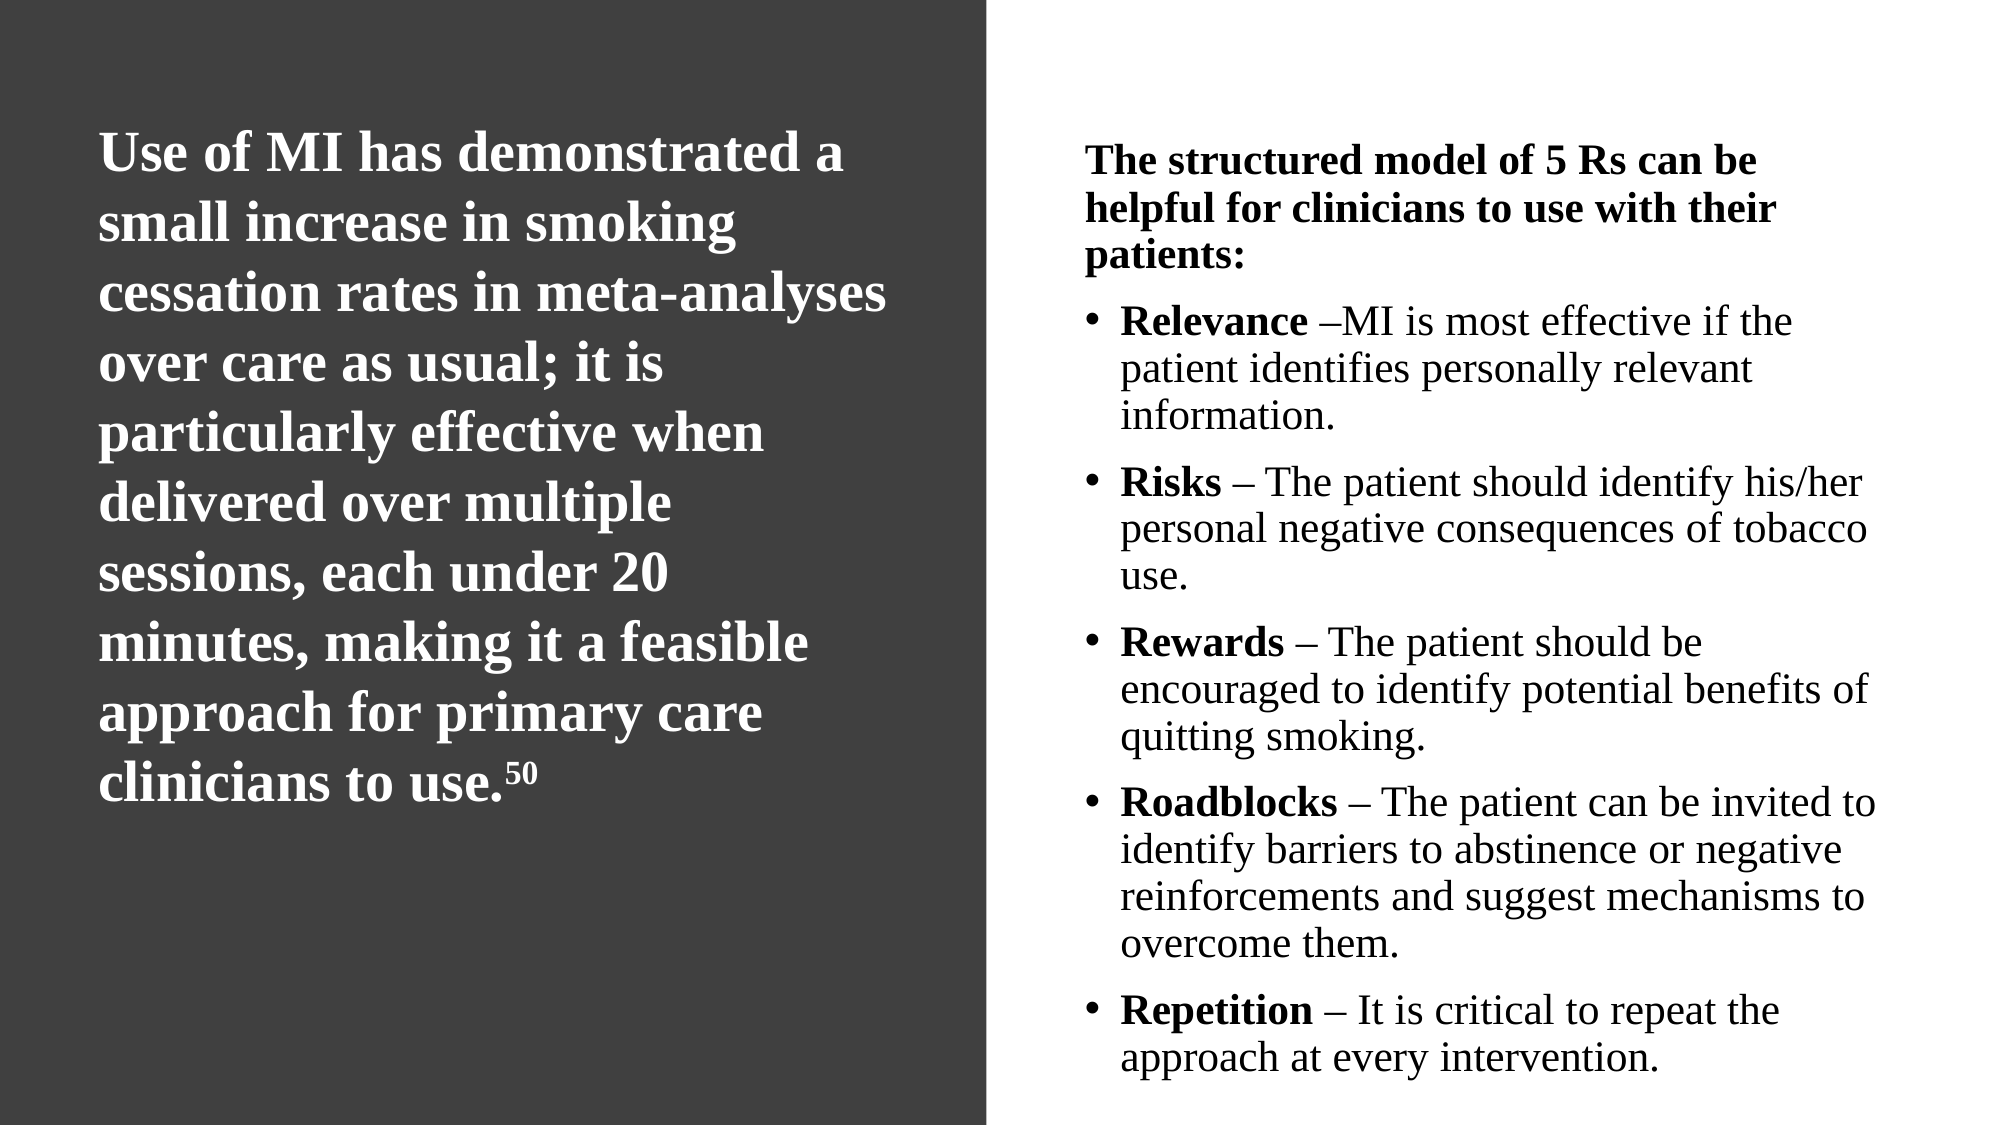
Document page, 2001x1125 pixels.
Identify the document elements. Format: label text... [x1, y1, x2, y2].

text_box [0, 0, 987, 1125]
text_box Use of MI has demonstrated a small increase in smoking cessation rates in meta-analyses over care as usual; it is particularly effective when delivered over multiple sessions, each under 20 minutes, making it a feasible approach for primary care clinicians to use.50 [83, 106, 903, 821]
list The structured model of 5 Rs can be helpful for clinicians to use with their patients: Relevance –MI is most effective if the patient identifies personally relevant information. Risks – The patient should identify his/her personal negative consequences of tobacco use. Rewards – The patient should be encouraged to identify potential benefits of quitting smoking. Roadblocks – The patient can be invited to identify barriers to abstinence or negative reinforcements and suggest mechanisms to overcome them. Repetition – It is critical to repeat the approach at every intervention. [1069, 67, 1905, 1091]
